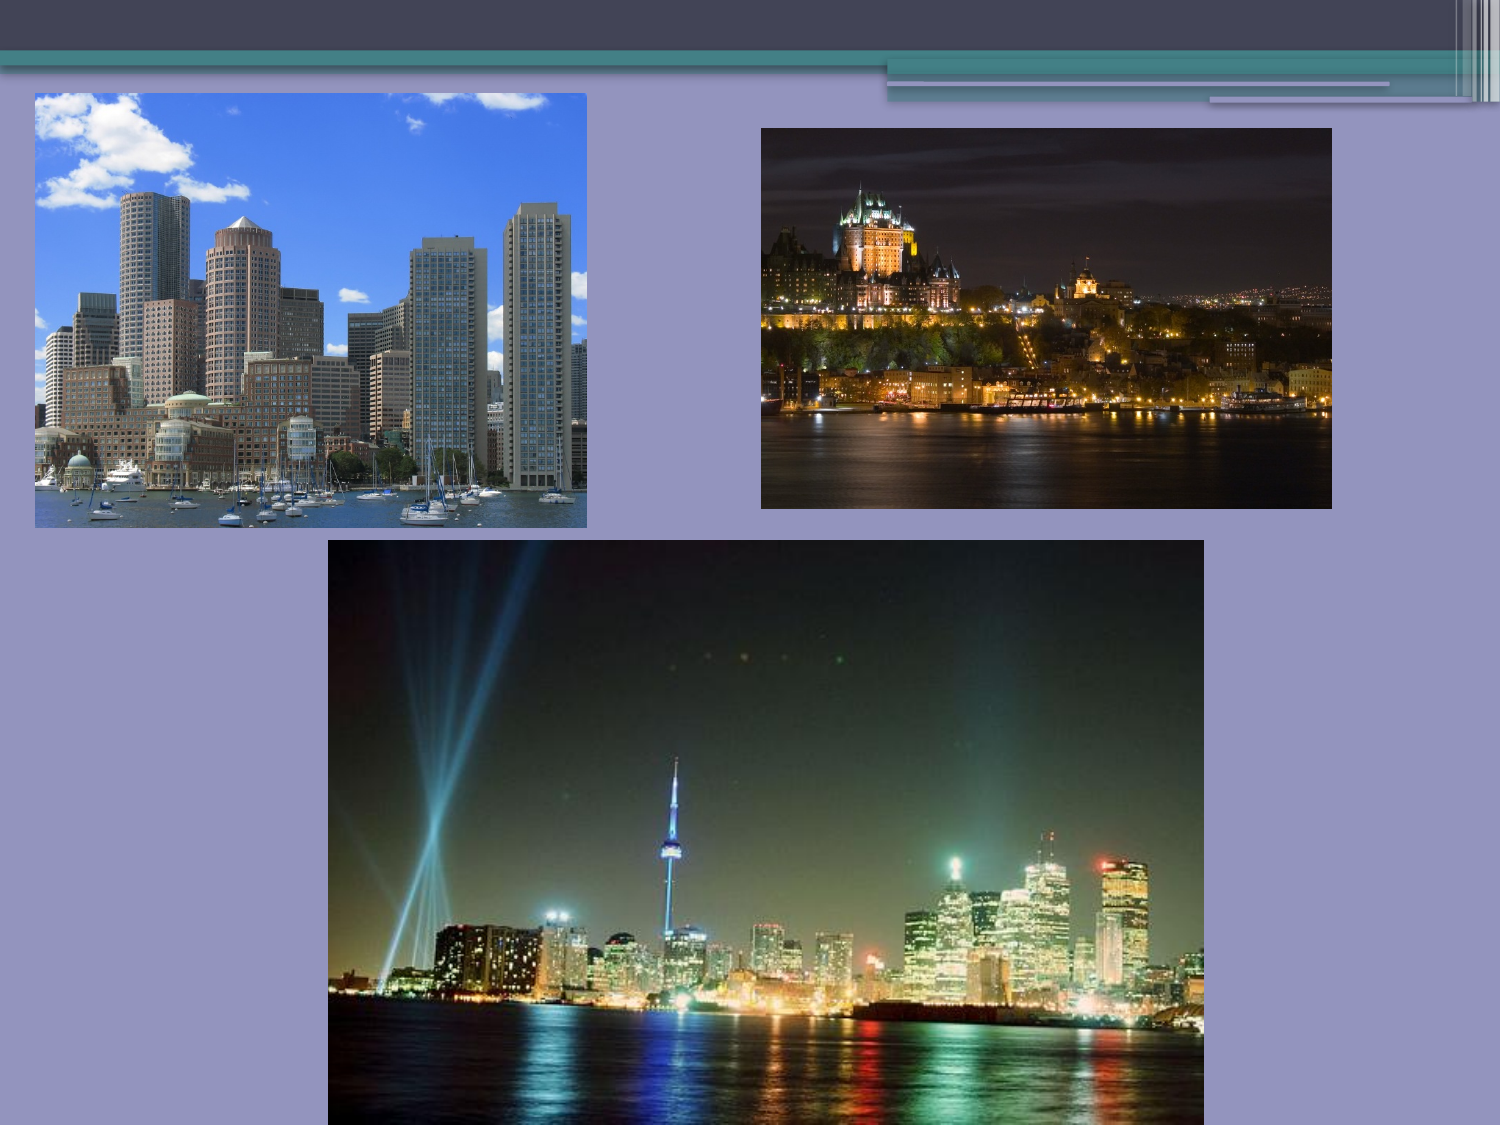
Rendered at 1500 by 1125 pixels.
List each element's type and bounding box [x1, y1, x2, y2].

list [34, 93, 587, 528]
picture [761, 128, 1332, 510]
picture [327, 540, 1204, 1125]
